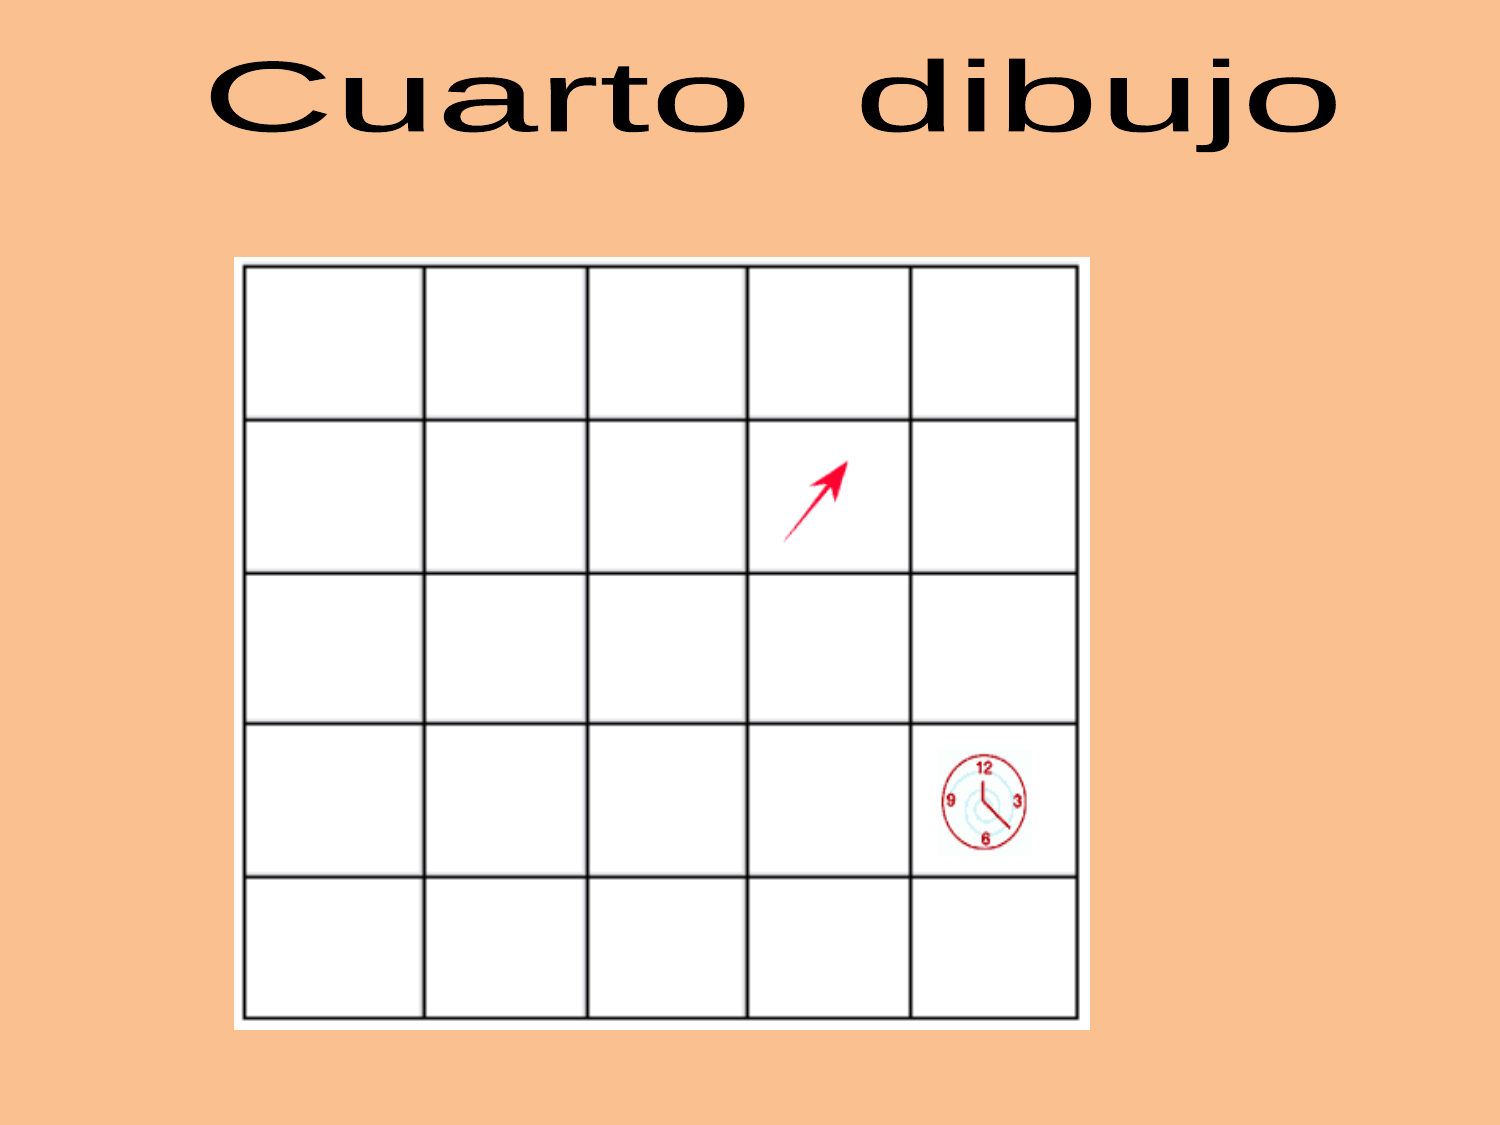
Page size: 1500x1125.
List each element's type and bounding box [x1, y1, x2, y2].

picture [234, 257, 1091, 1030]
